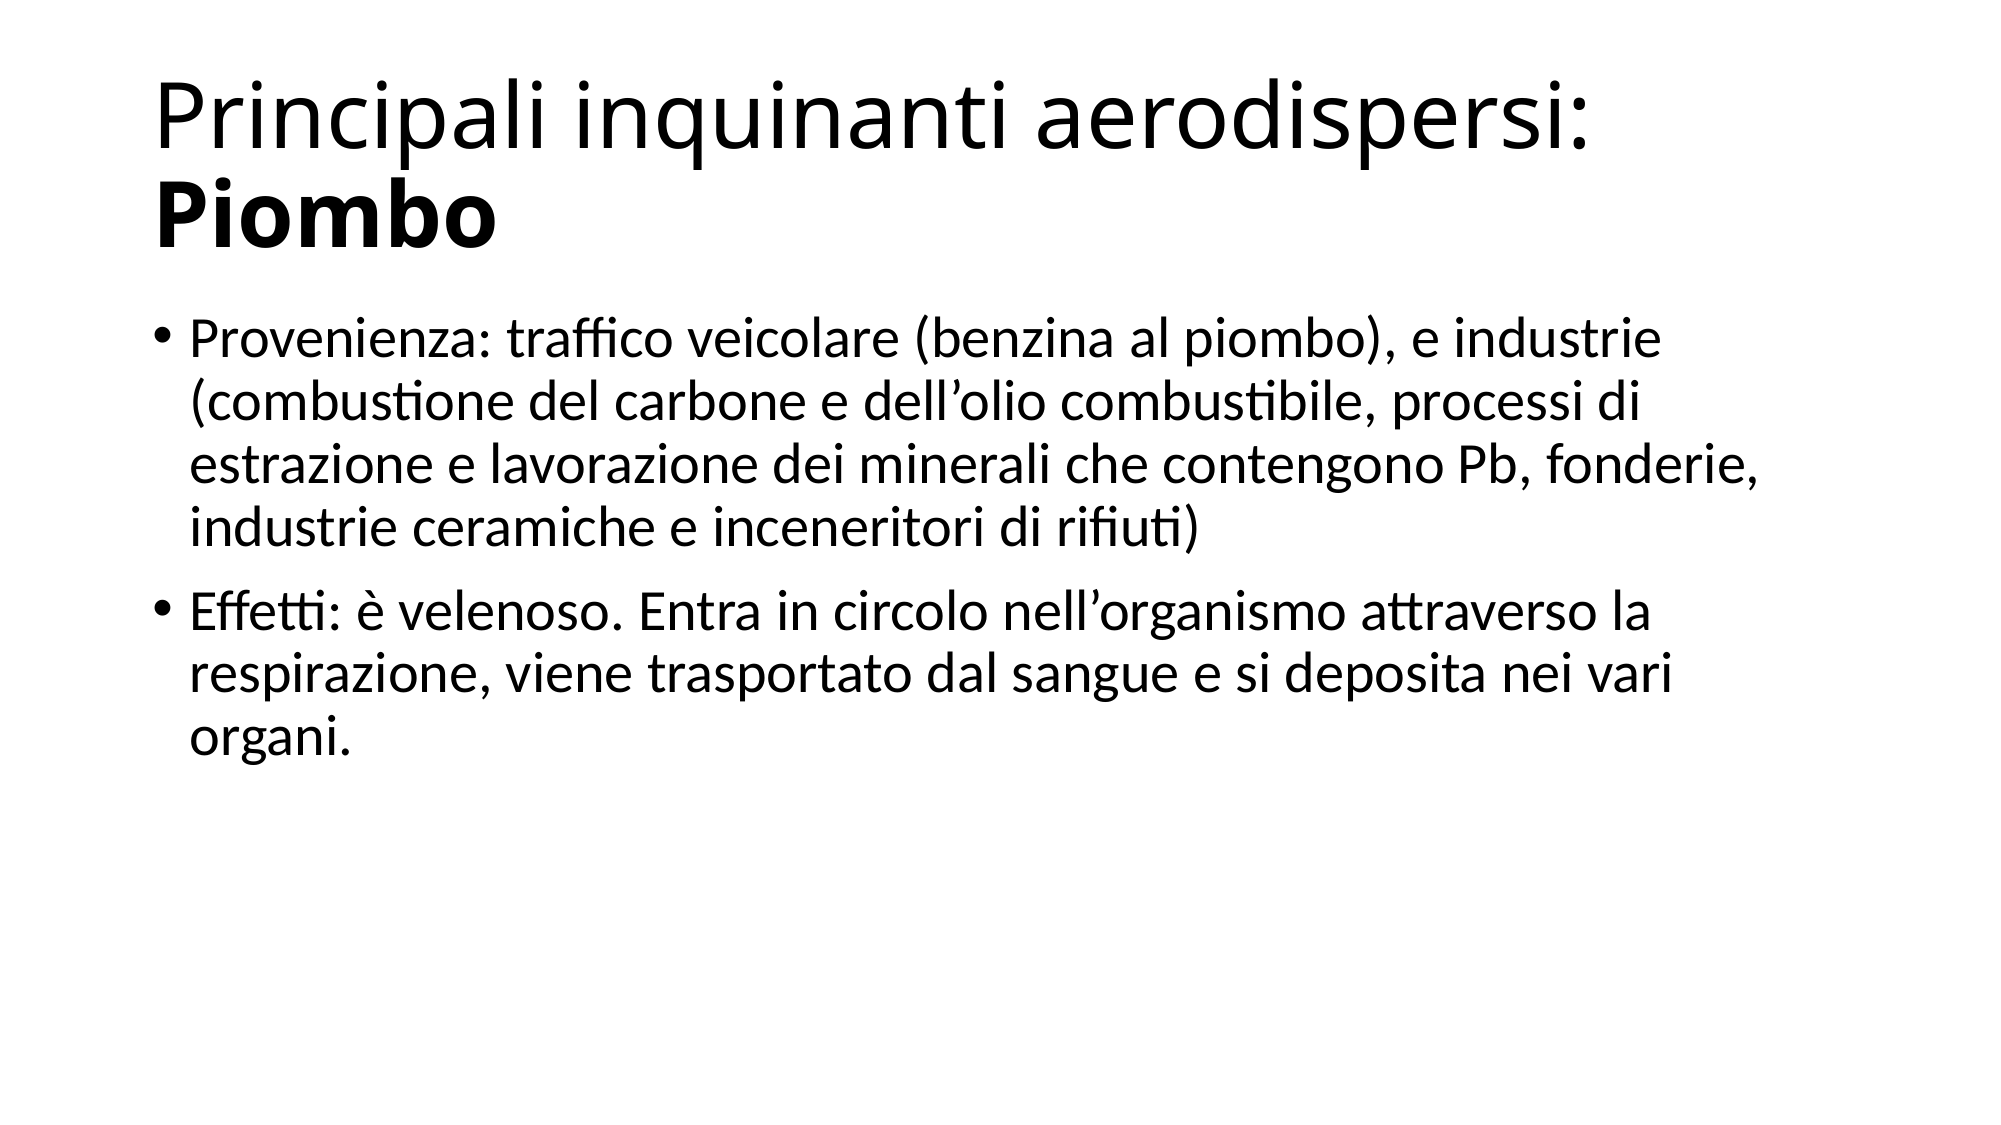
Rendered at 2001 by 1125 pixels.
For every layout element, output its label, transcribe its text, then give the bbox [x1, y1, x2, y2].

title Principali inquinanti aerodispersi: Piombo [137, 59, 1863, 278]
list Provenienza: traffico veicolare (benzina al piombo), e industrie (combustione del carbone e dell’olio combustibile, processi di estrazione e lavorazione dei minerali che contengono Pb, fonderie, industrie ceramiche e inceneritori di rifiuti) Effetti: è velenoso. Entra in circolo nell’organismo attraverso la respirazione, viene trasportato dal sangue e si deposita nei vari organi. [137, 299, 1863, 1014]
